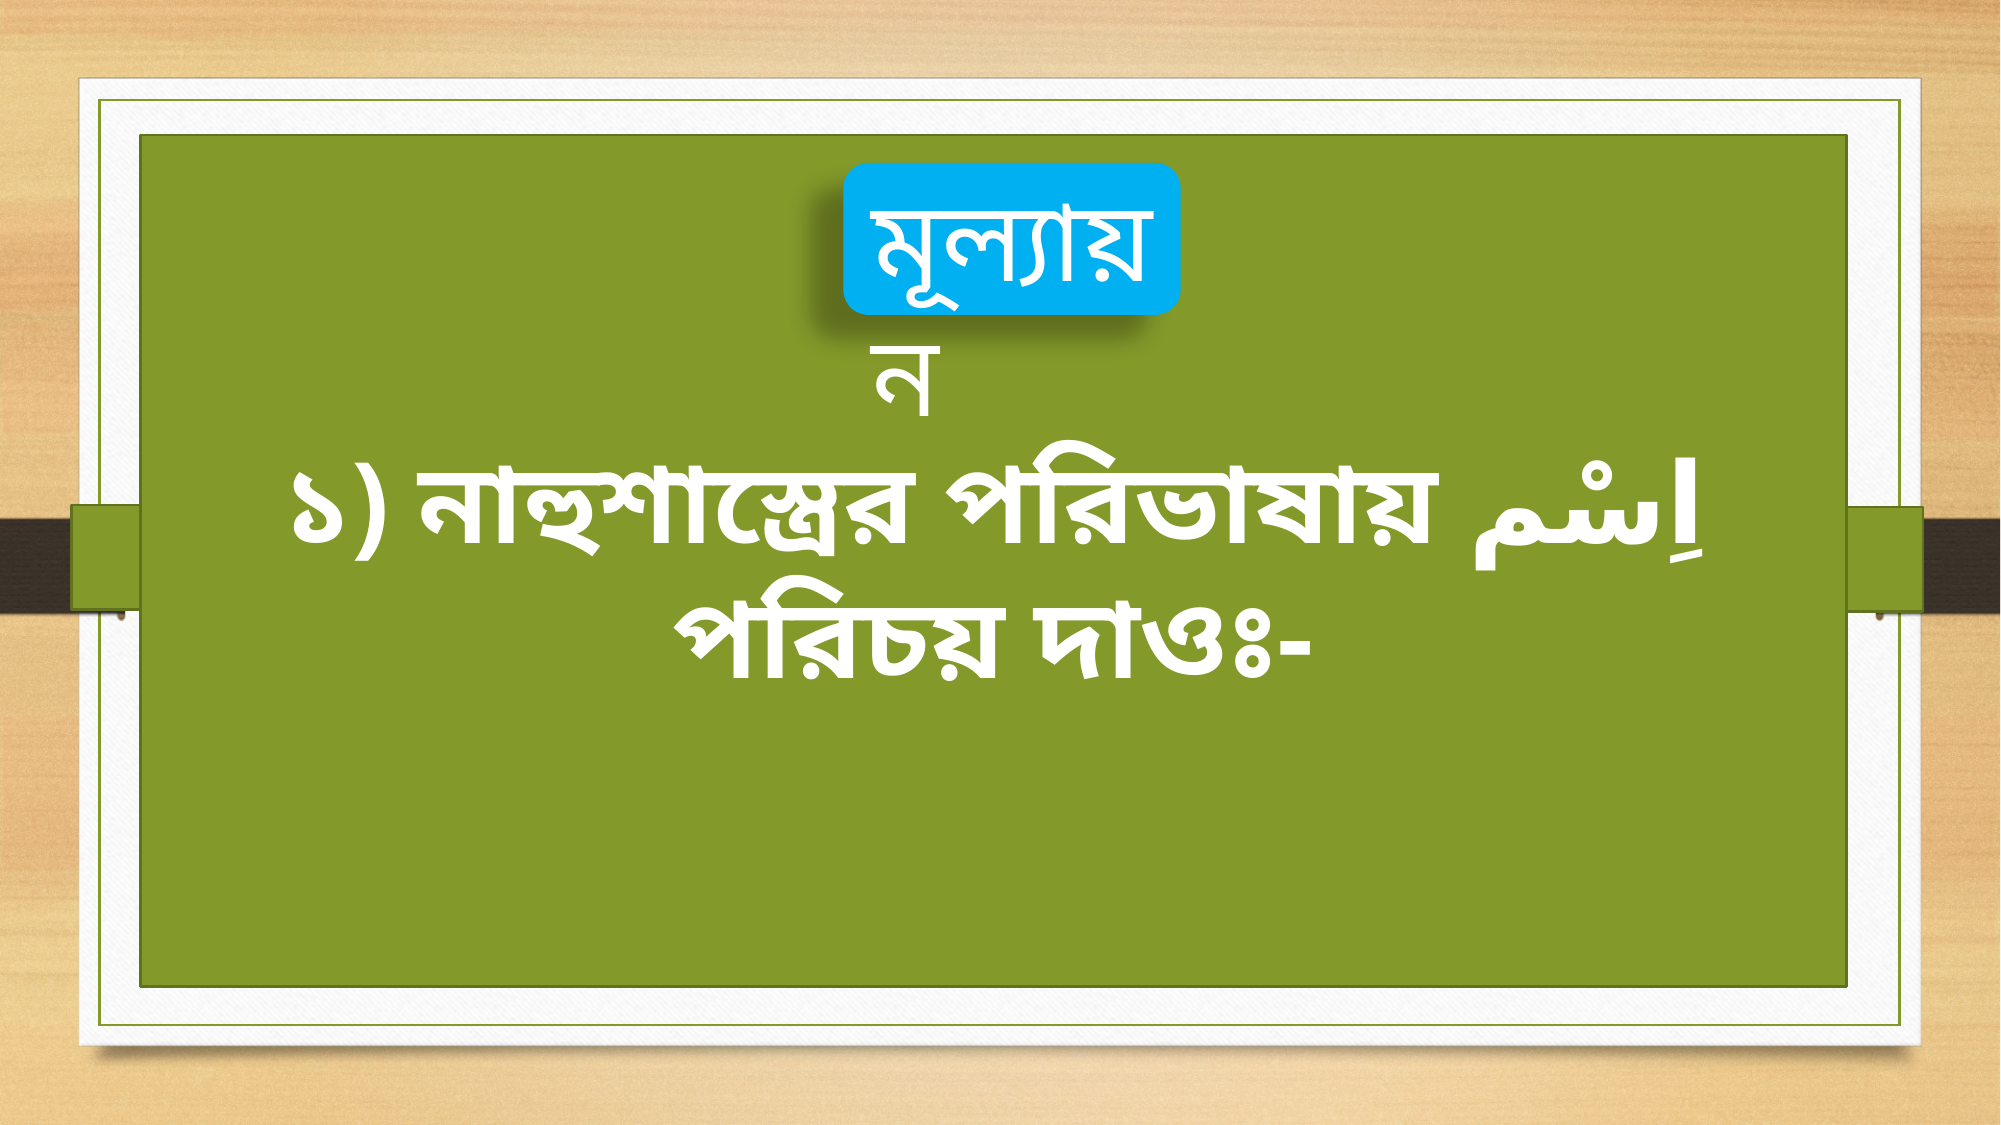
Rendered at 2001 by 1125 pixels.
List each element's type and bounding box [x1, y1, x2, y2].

text_box [71, 134, 1924, 987]
text_box [842, 161, 1202, 316]
picture [0, 0, 2001, 1125]
